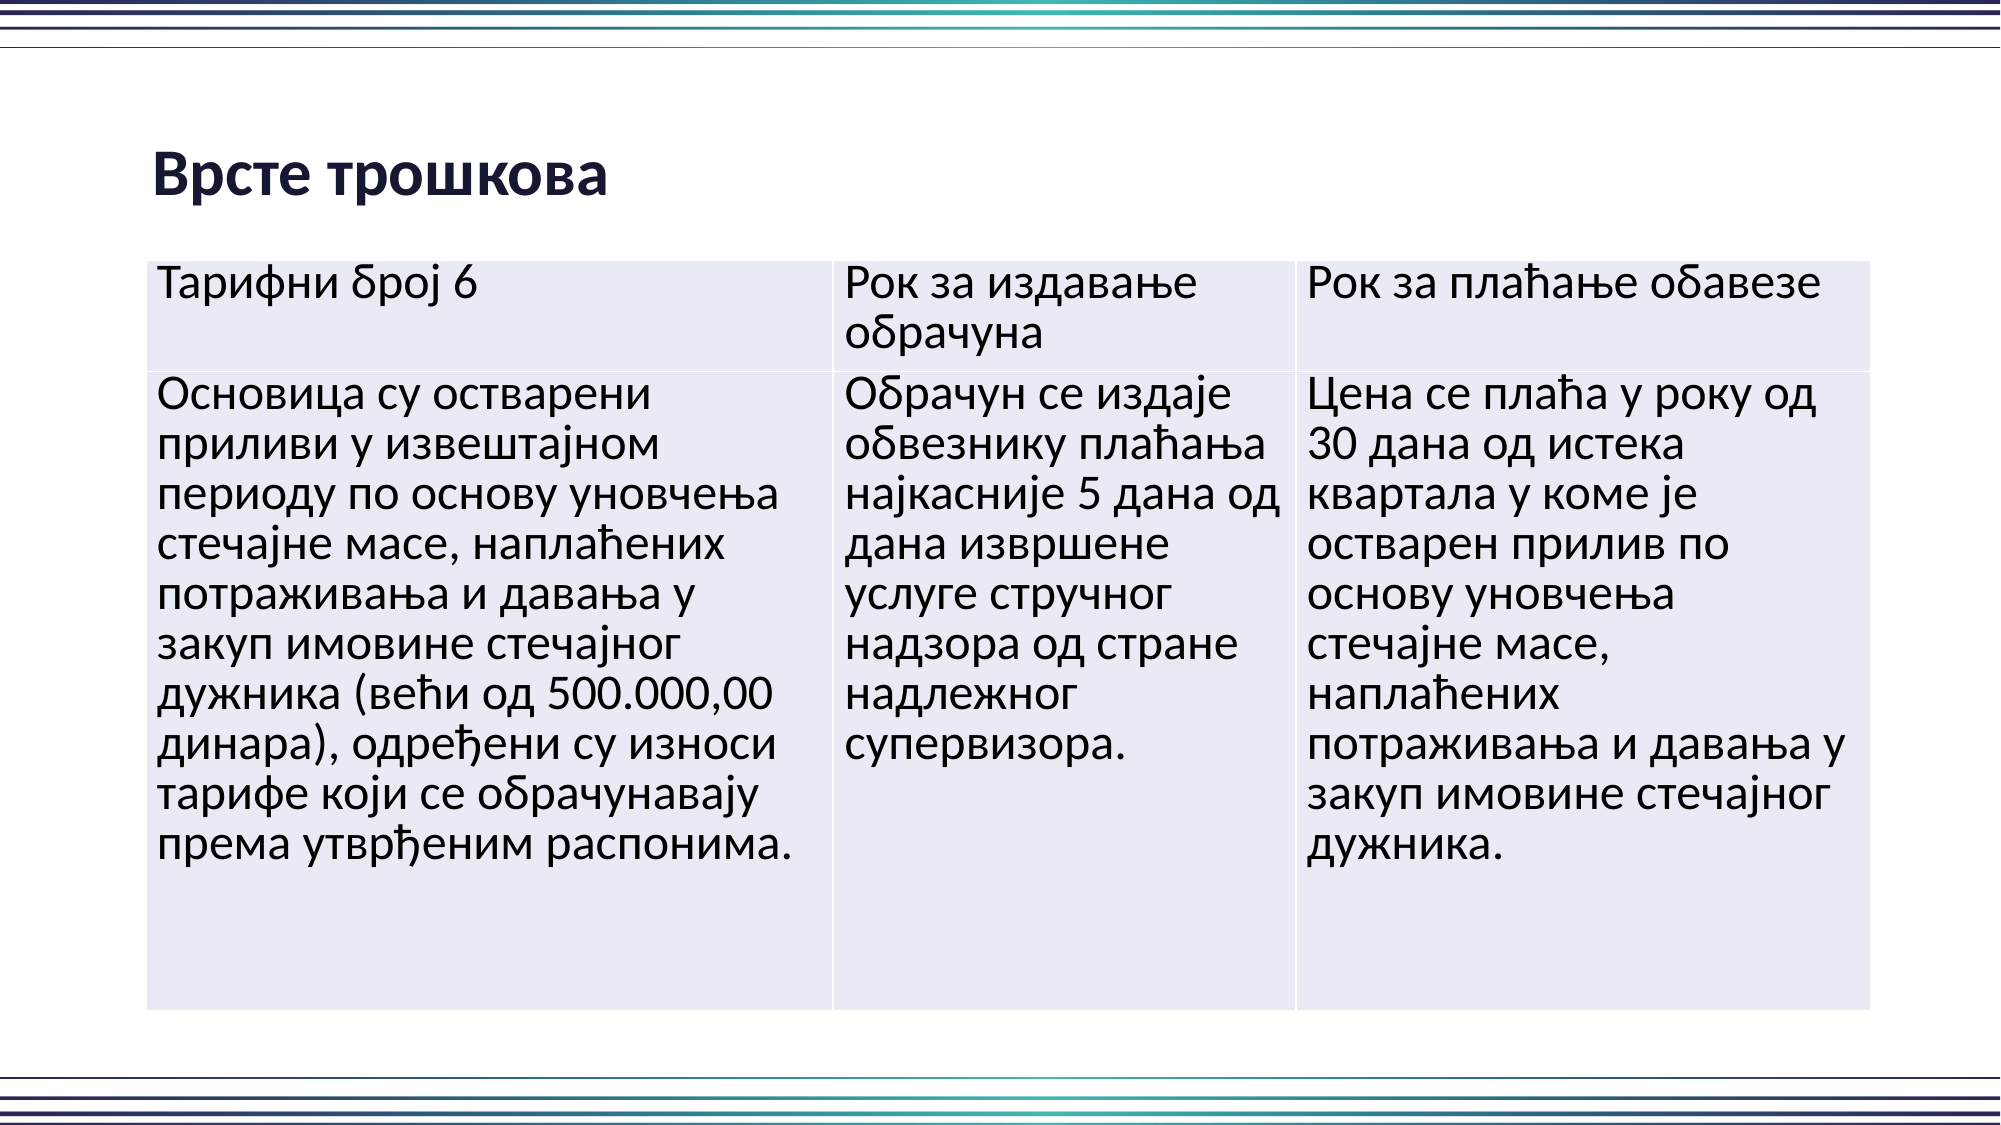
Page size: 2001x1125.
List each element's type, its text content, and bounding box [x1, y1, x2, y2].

picture [0, 0, 2001, 48]
table_header Рок за издавање обрачуна [834, 261, 1295, 371]
table_cell Цена се плаћа у року од 30 дана од истека квартала у коме је остварен прилив по основу уновчења стечајне масе, наплаћених потраживања и давања у закуп имовине стечајног дужника. [1297, 372, 1870, 1010]
table_header Рок за плаћање обавезе [1297, 261, 1870, 371]
table_cell Основица су остварени приливи у извештајном периоду по основу уновчења стечајне масе, наплаћених потраживања и давања у закуп имовине стечајног дужника (већи од 500.000,00 динара), одређени су износи тарифе који се обрачунавају према утврђеним распонима. [147, 372, 832, 1010]
table_header Тарифни број 6 [147, 261, 832, 371]
list Врсте трошкова [137, 129, 1863, 218]
table_cell Обрачун се издаје обвезнику плаћања најкасније 5 дана од дана извршене услуге стручног надзора од стране надлежног супервизора. [834, 372, 1295, 1010]
picture [0, 1077, 2001, 1125]
